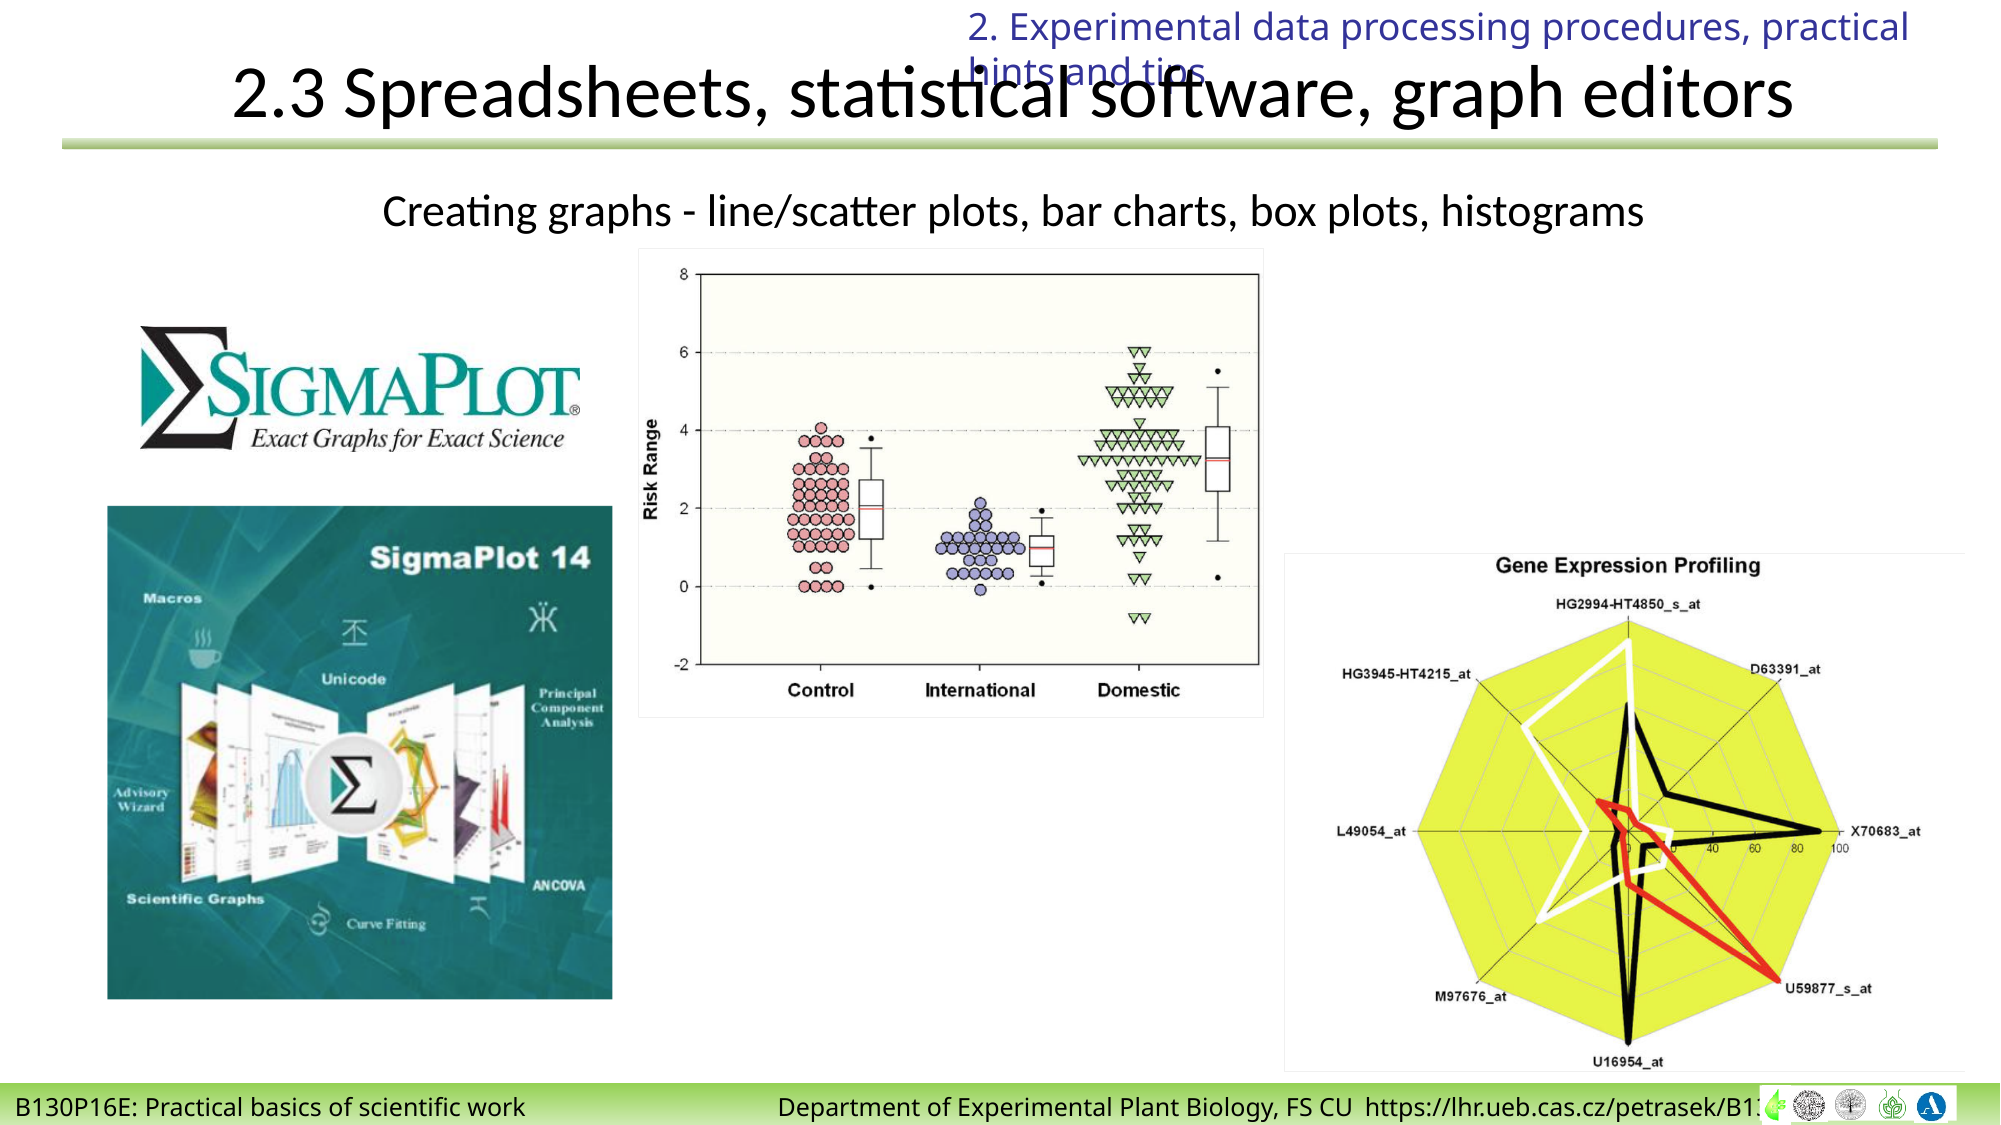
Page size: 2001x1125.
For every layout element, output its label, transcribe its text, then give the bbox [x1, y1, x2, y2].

text_box 2.3 Spreadsheets, statistical software, graph editors [149, 34, 1878, 140]
picture [635, 245, 1269, 718]
text_box [59, 135, 1940, 152]
text_box 2. Experimental data processing procedures, practical hints and tips [952, 0, 2000, 101]
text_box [0, 1083, 2000, 1125]
picture [140, 326, 580, 452]
text_box Creating graphs - line/scatter plots, bar charts, box plots, histograms [306, 173, 1721, 244]
picture [1278, 544, 1965, 1080]
picture [89, 491, 630, 1012]
